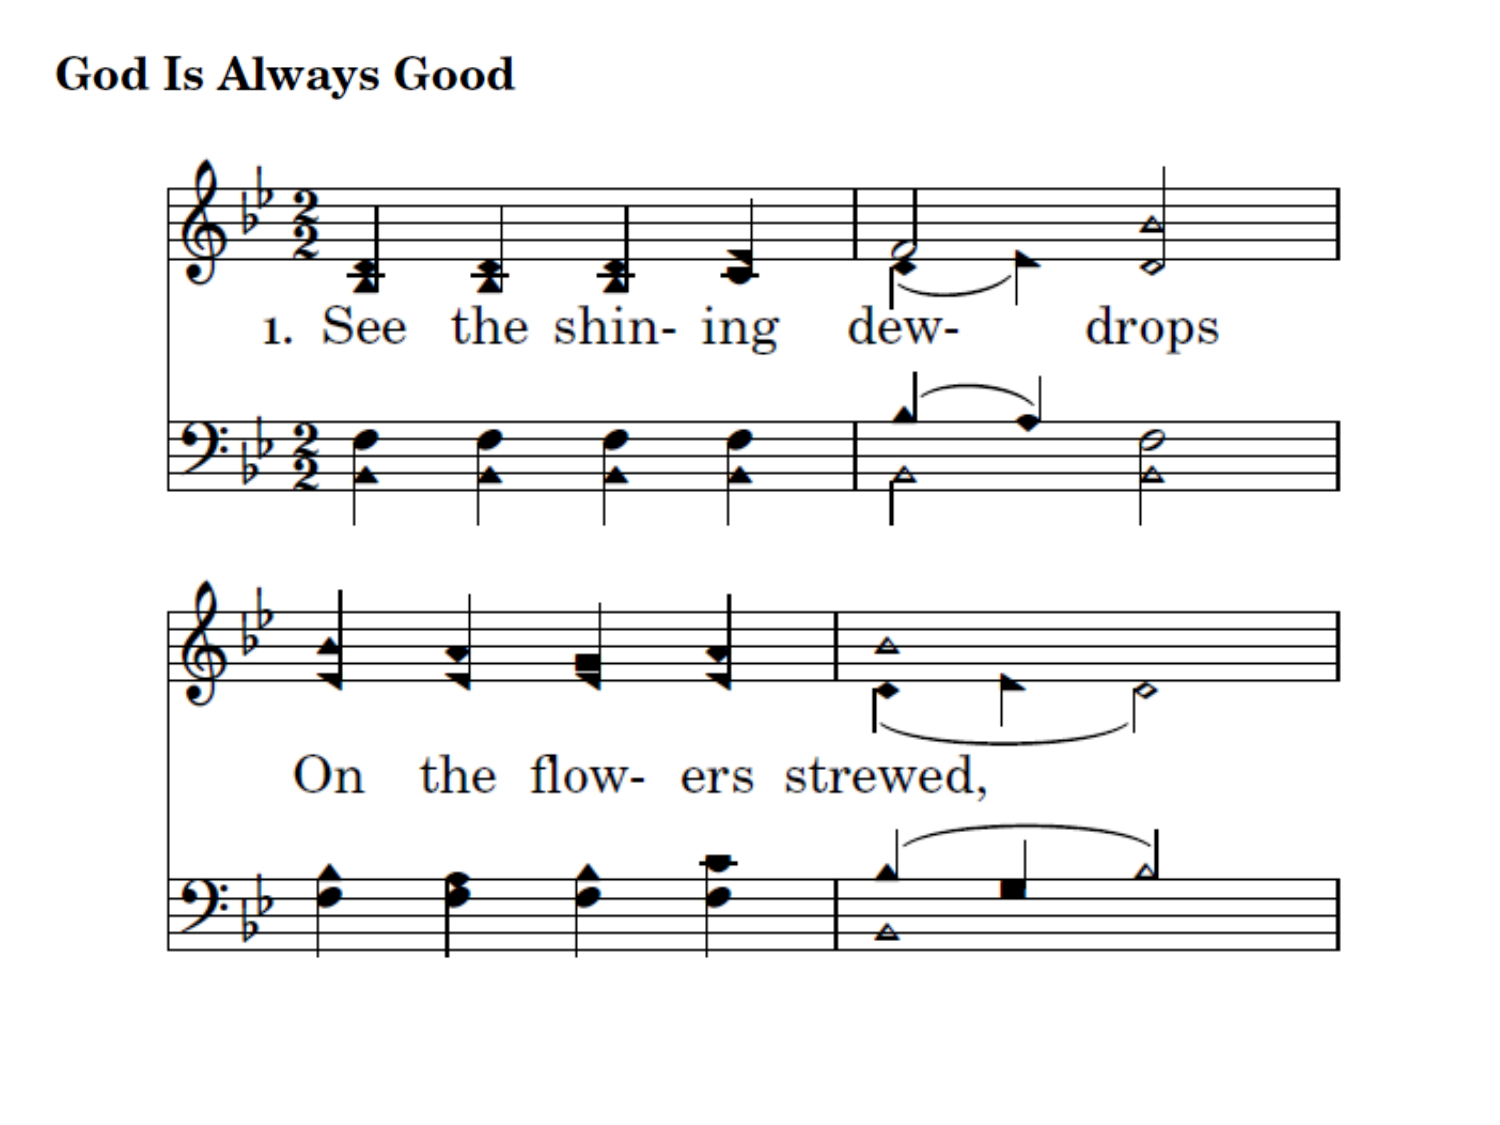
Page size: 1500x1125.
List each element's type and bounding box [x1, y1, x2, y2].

picture [139, 137, 1360, 988]
picture [37, 37, 539, 113]
